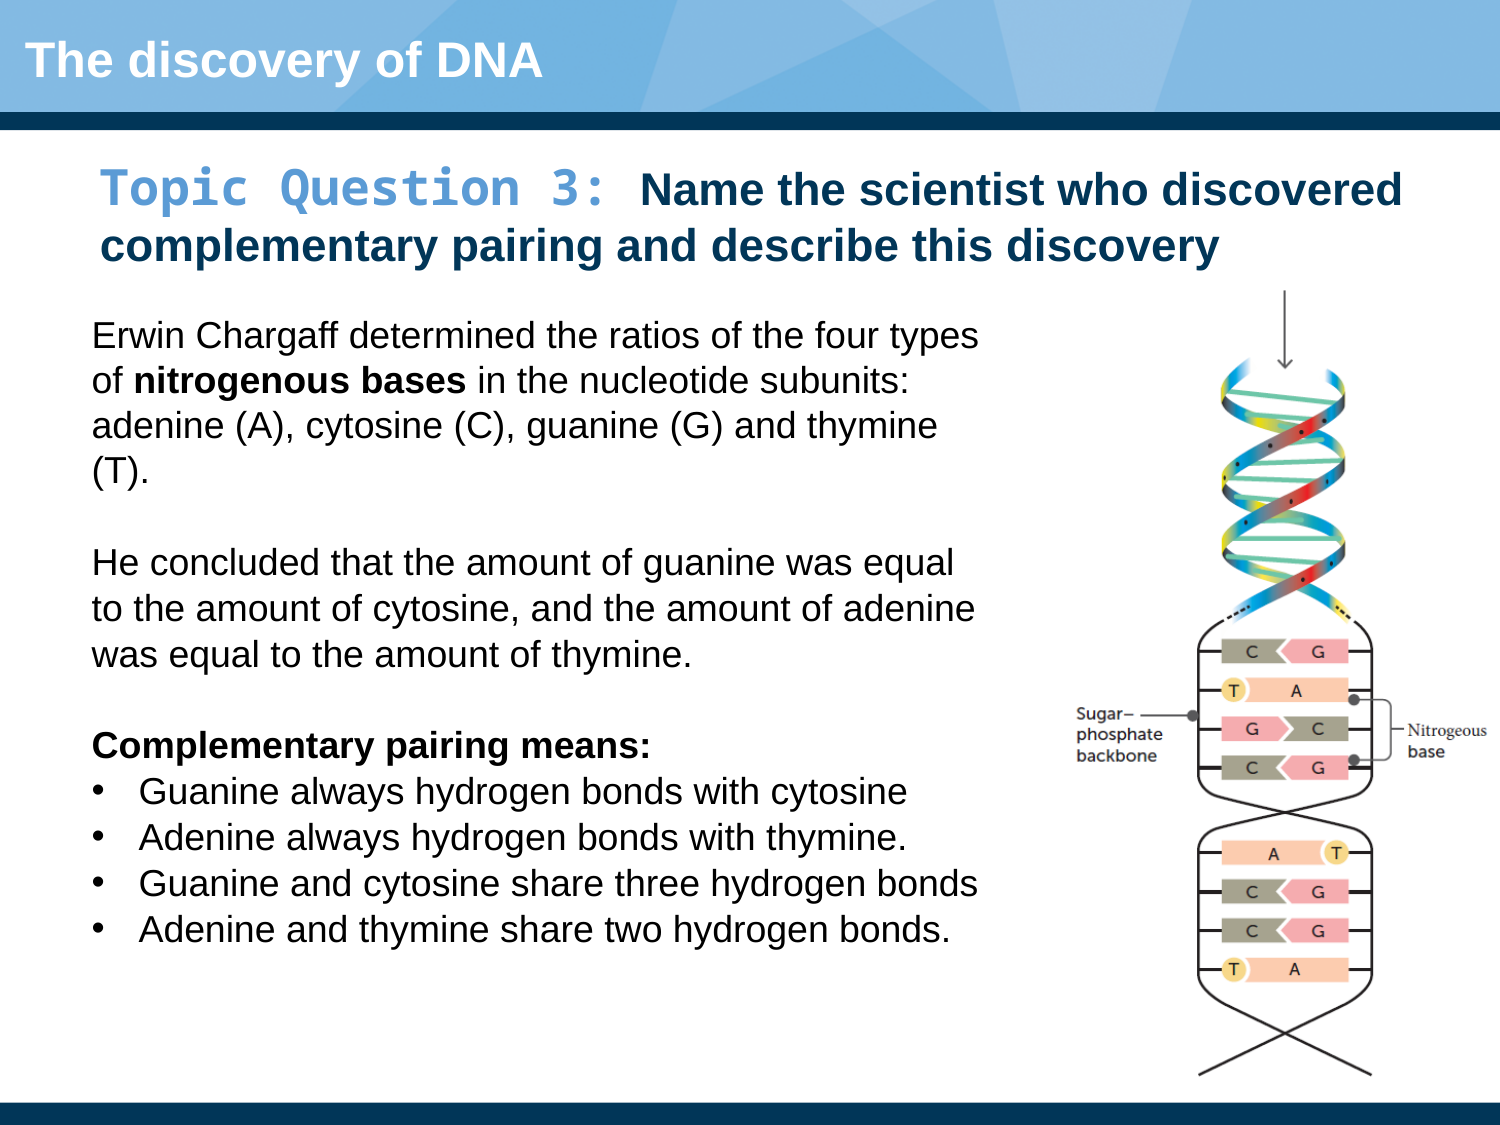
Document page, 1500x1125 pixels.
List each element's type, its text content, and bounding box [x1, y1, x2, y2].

text_box Erwin Chargaff determined the ratios of the four types of nitrogenous bases in the nucleotide subunits: adenine (A), cytosine (C), guanine (G) and thymine (T). He concluded that the amount of guanine was equal to the amount of cytosine, and the amount of adenine was equal to the amount of thymine. Complementary pairing means: Guanine always hydrogen bonds with cytosine Adenine always hydrogen bonds with thymine. Guanine and cytosine share three hydrogen bonds Adenine and thymine share two hydrogen bonds. [76, 304, 1002, 958]
text_box The discovery of DNA [24, 24, 775, 100]
picture [0, 0, 1500, 112]
picture [1057, 274, 1500, 1101]
title Topic Question 3: Name the scientist who discovered complementary pairing and describe this discovery [99, 191, 1450, 305]
